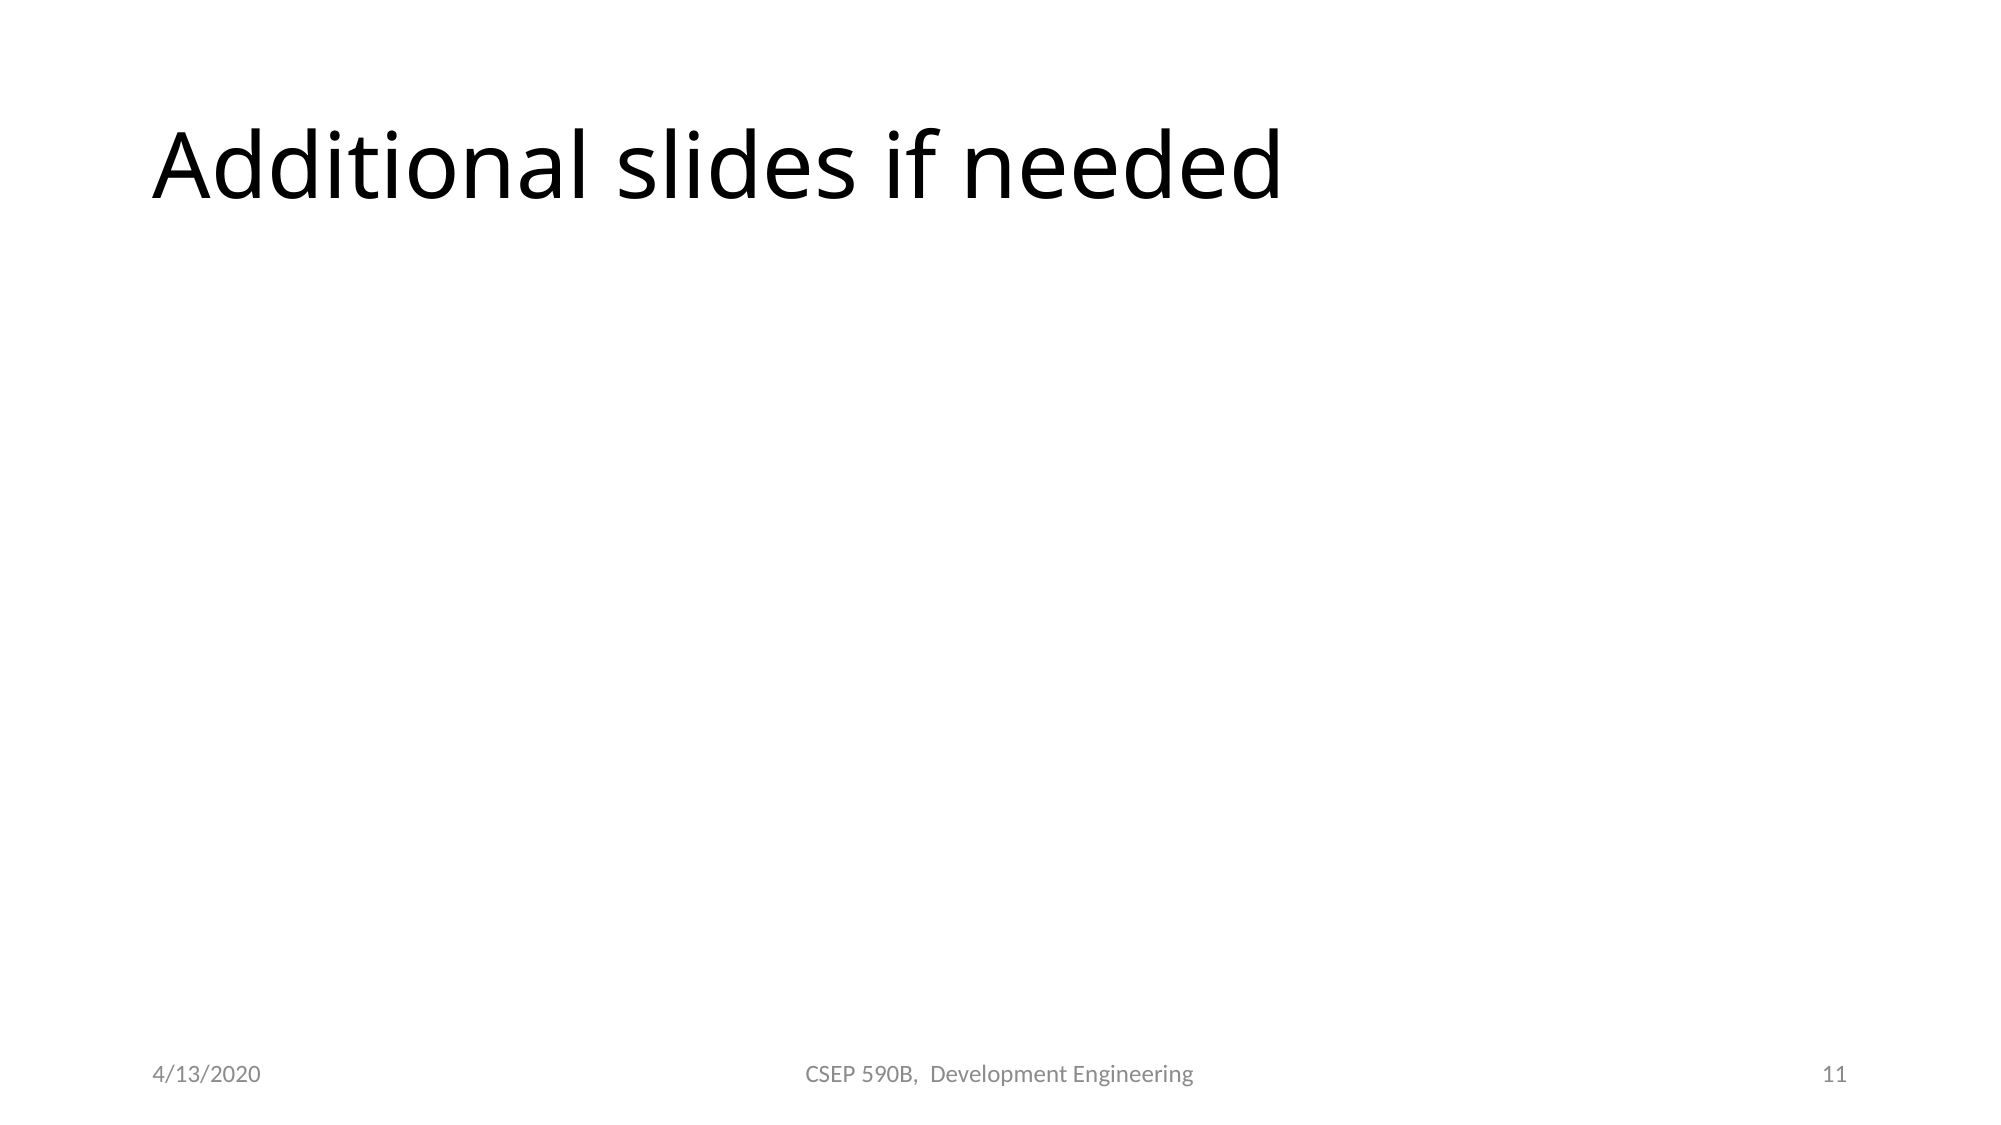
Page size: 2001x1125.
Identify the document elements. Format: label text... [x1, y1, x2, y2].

slide_number 11 [1412, 1042, 1863, 1103]
footer CSEP 590B, Development Engineering [662, 1042, 1338, 1103]
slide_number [137, 1042, 588, 1103]
title Additional slides if needed [137, 59, 1863, 278]
